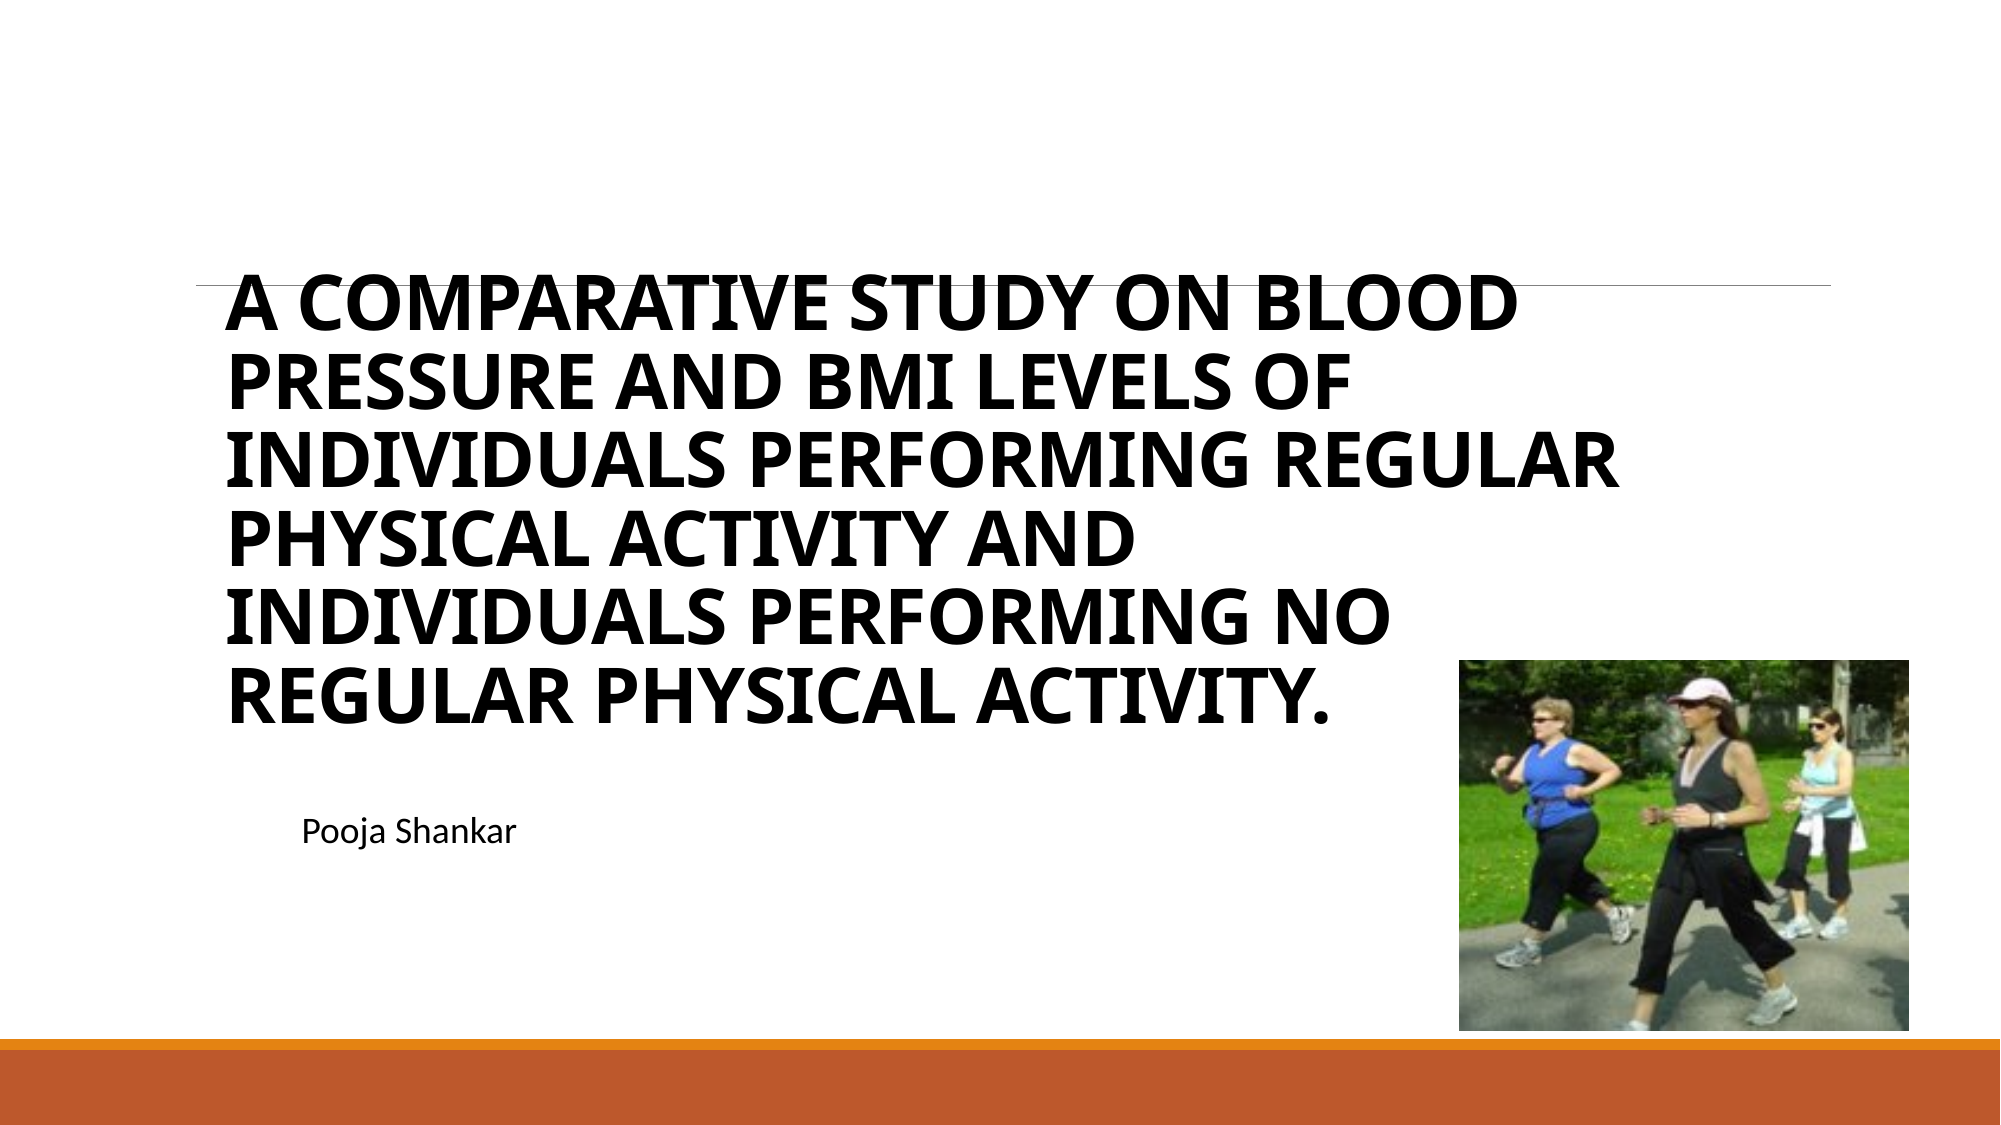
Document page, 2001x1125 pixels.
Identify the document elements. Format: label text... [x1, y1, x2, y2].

picture [1459, 659, 1909, 1032]
title A COMPARATIVE STUDY ON BLOOD PRESSURE AND BMI LEVELS OF INDIVIDUALS PERFORMING REGULAR PHYSICAL ACTIVITY AND INDIVIDUALS PERFORMING NO REGULAR PHYSICAL ACTIVITY. [210, 165, 1726, 747]
text_box Pooja Shankar [286, 798, 737, 859]
